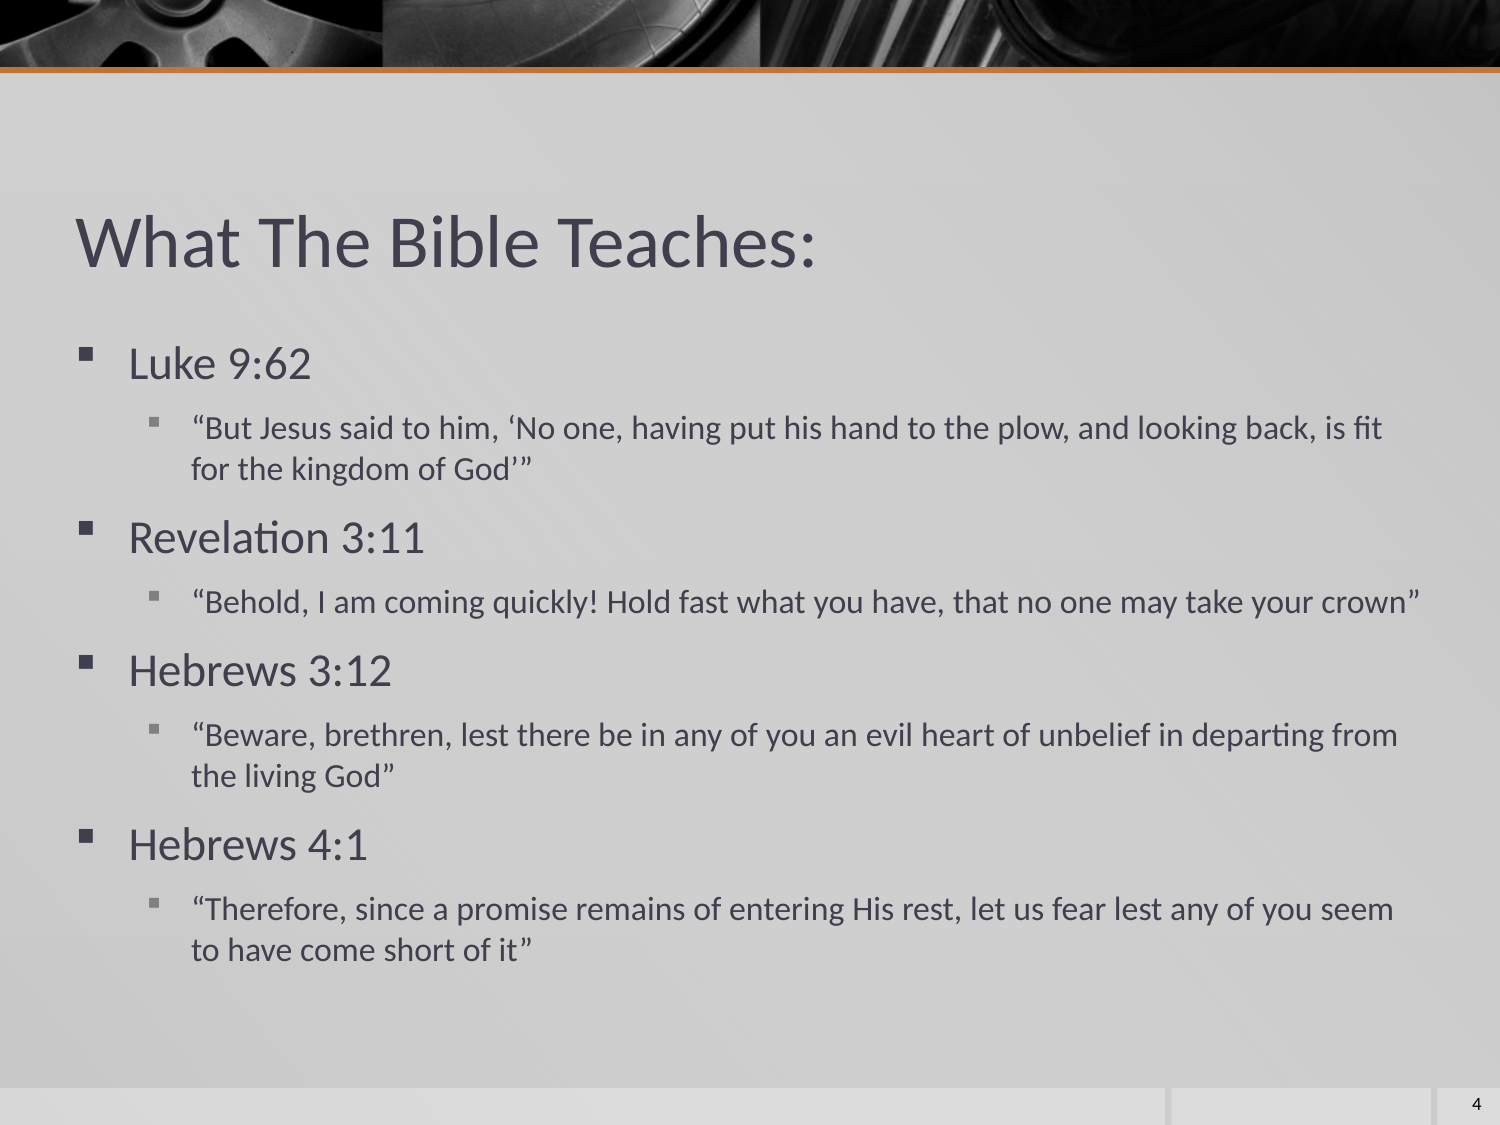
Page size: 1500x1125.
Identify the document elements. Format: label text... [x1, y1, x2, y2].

list Luke 9:62 “But Jesus said to him, ‘No one, having put his hand to the plow, and looking back, is fit for the kingdom of God’” Revelation 3:11 “Behold, I am coming quickly! Hold fast what you have, that no one may take your crown” Hebrews 3:12 “Beware, brethren, lest there be in any of you an evil heart of unbelief in departing from the living God” Hebrews 4:1 “Therefore, since a promise remains of entering His rest, let us fear lest any of you seem to have come short of it” [75, 324, 1425, 1005]
title What The Bible Teaches: [75, 162, 1425, 313]
picture [0, 0, 1500, 67]
slide_number 4 [1434, 1084, 1497, 1122]
